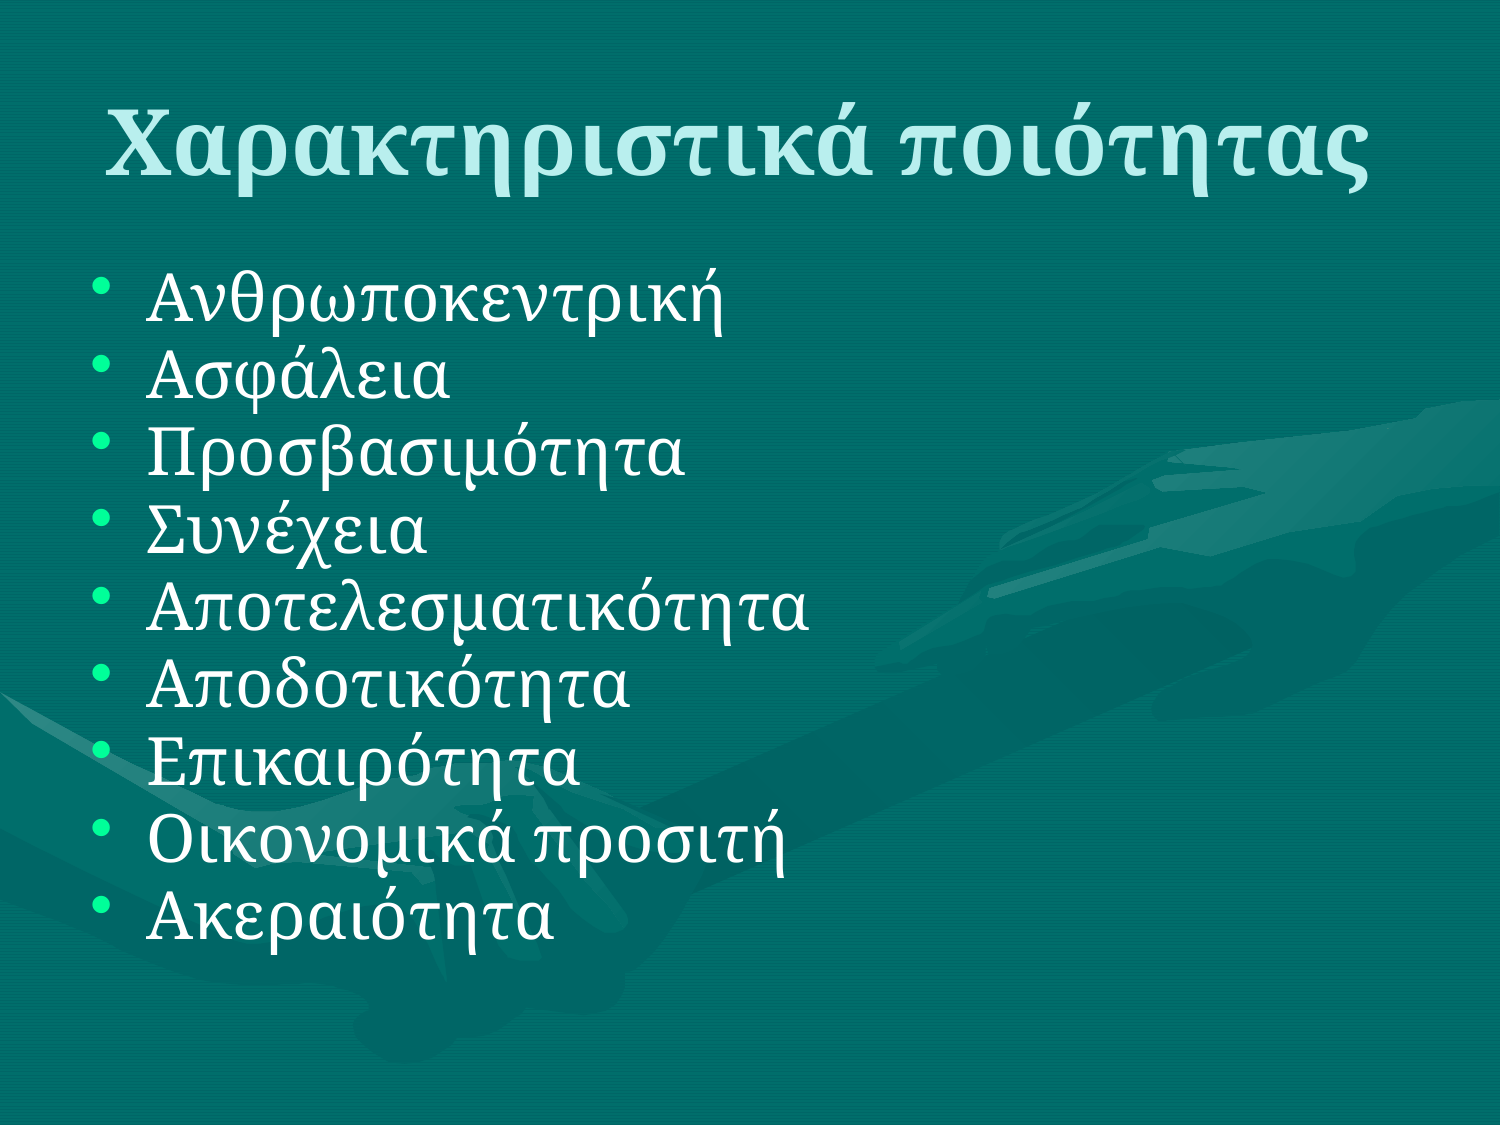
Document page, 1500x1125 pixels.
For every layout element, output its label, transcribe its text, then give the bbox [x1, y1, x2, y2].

list Ανθρωποκεντρική Ασφάλεια Προσβασιμότητα Συνέχεια Αποτελεσματικότητα Αποδοτικότητα Επικαιρότητα Οικονομικά προσιτή Ακεραιότητα [74, 262, 1426, 1001]
title Χαρακτηριστικά ποιότητας [74, 44, 1426, 233]
